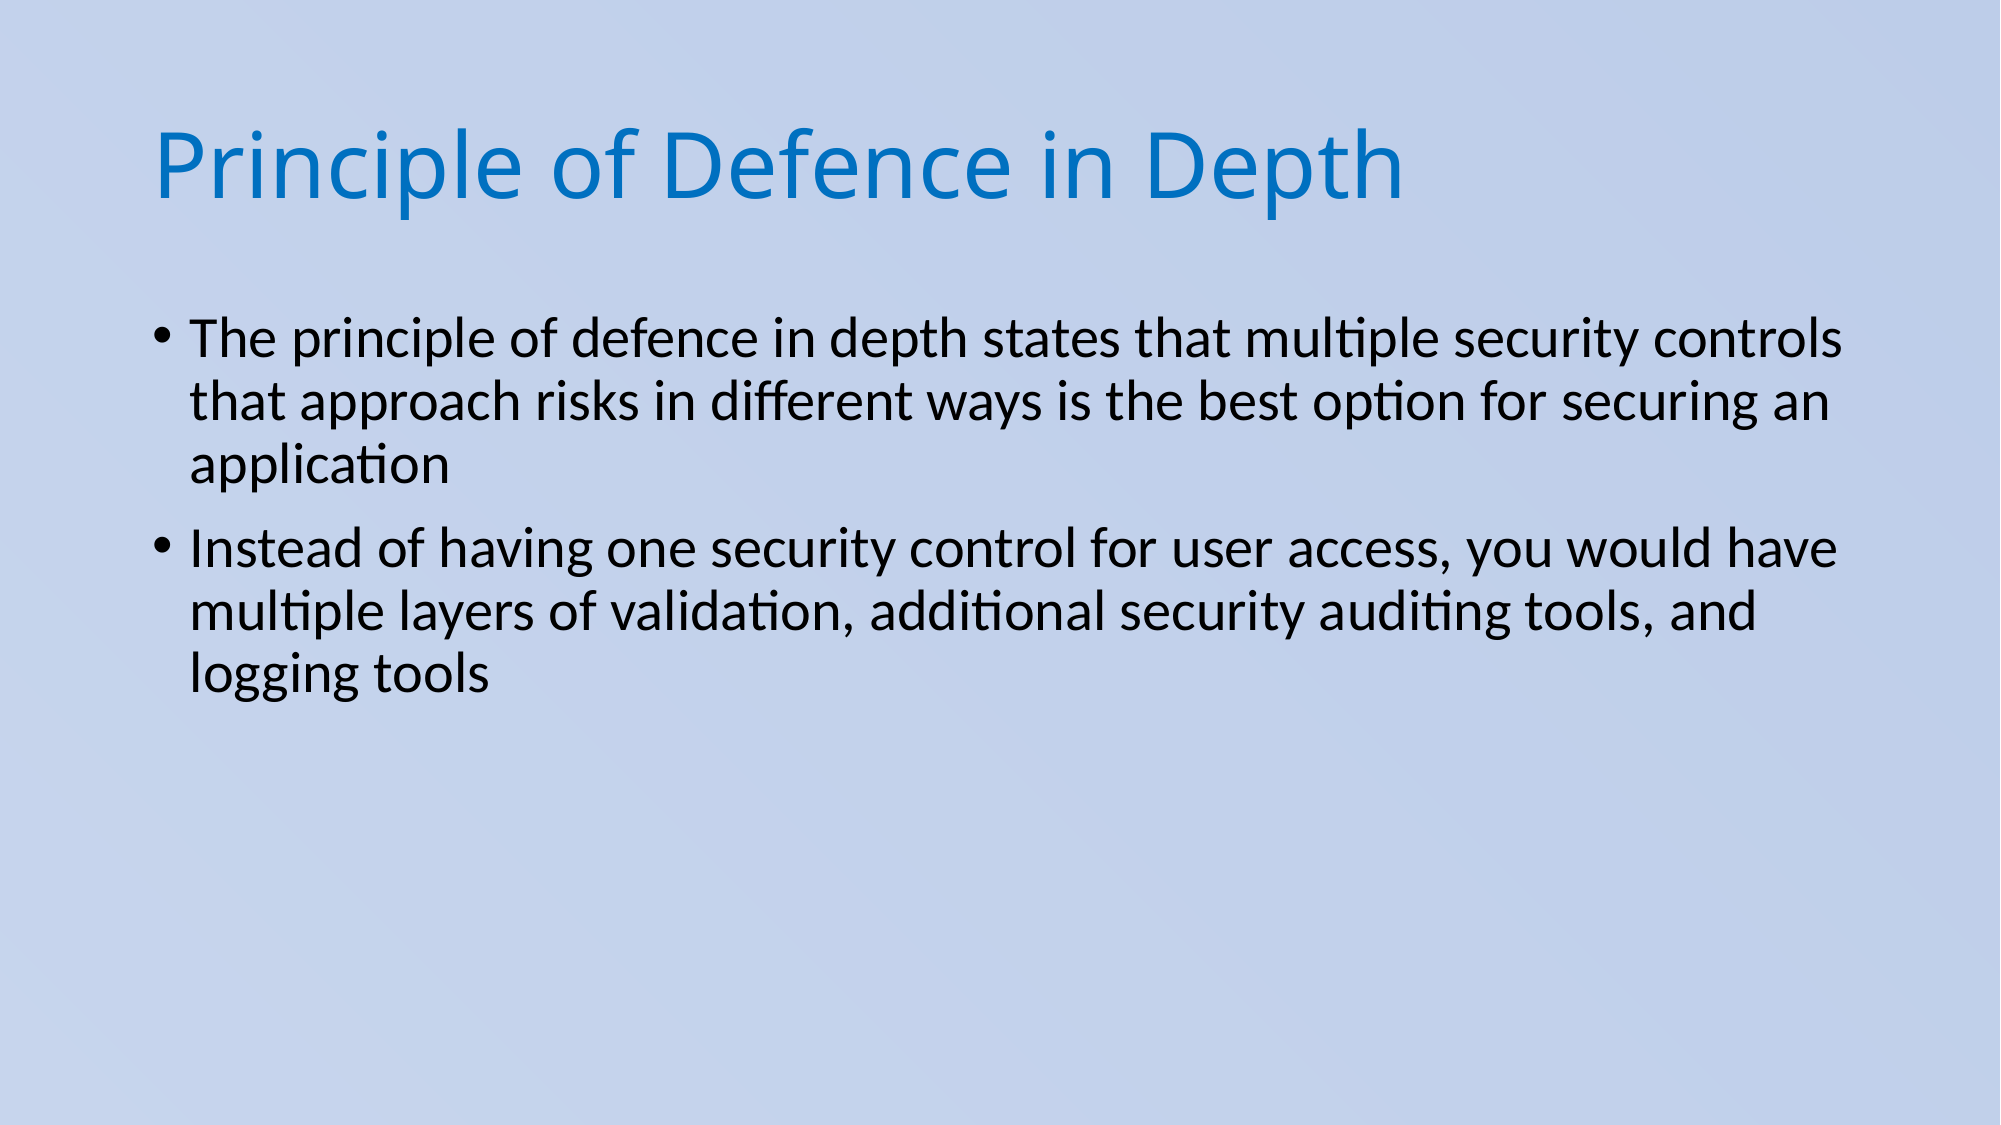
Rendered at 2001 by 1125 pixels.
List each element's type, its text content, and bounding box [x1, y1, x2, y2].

list The principle of defence in depth states that multiple security controls that approach risks in different ways is the best option for securing an application Instead of having one security control for user access, you would have multiple layers of validation, additional security auditing tools, and logging tools [137, 299, 1863, 1014]
title Principle of Defence in Depth [137, 59, 1863, 278]
